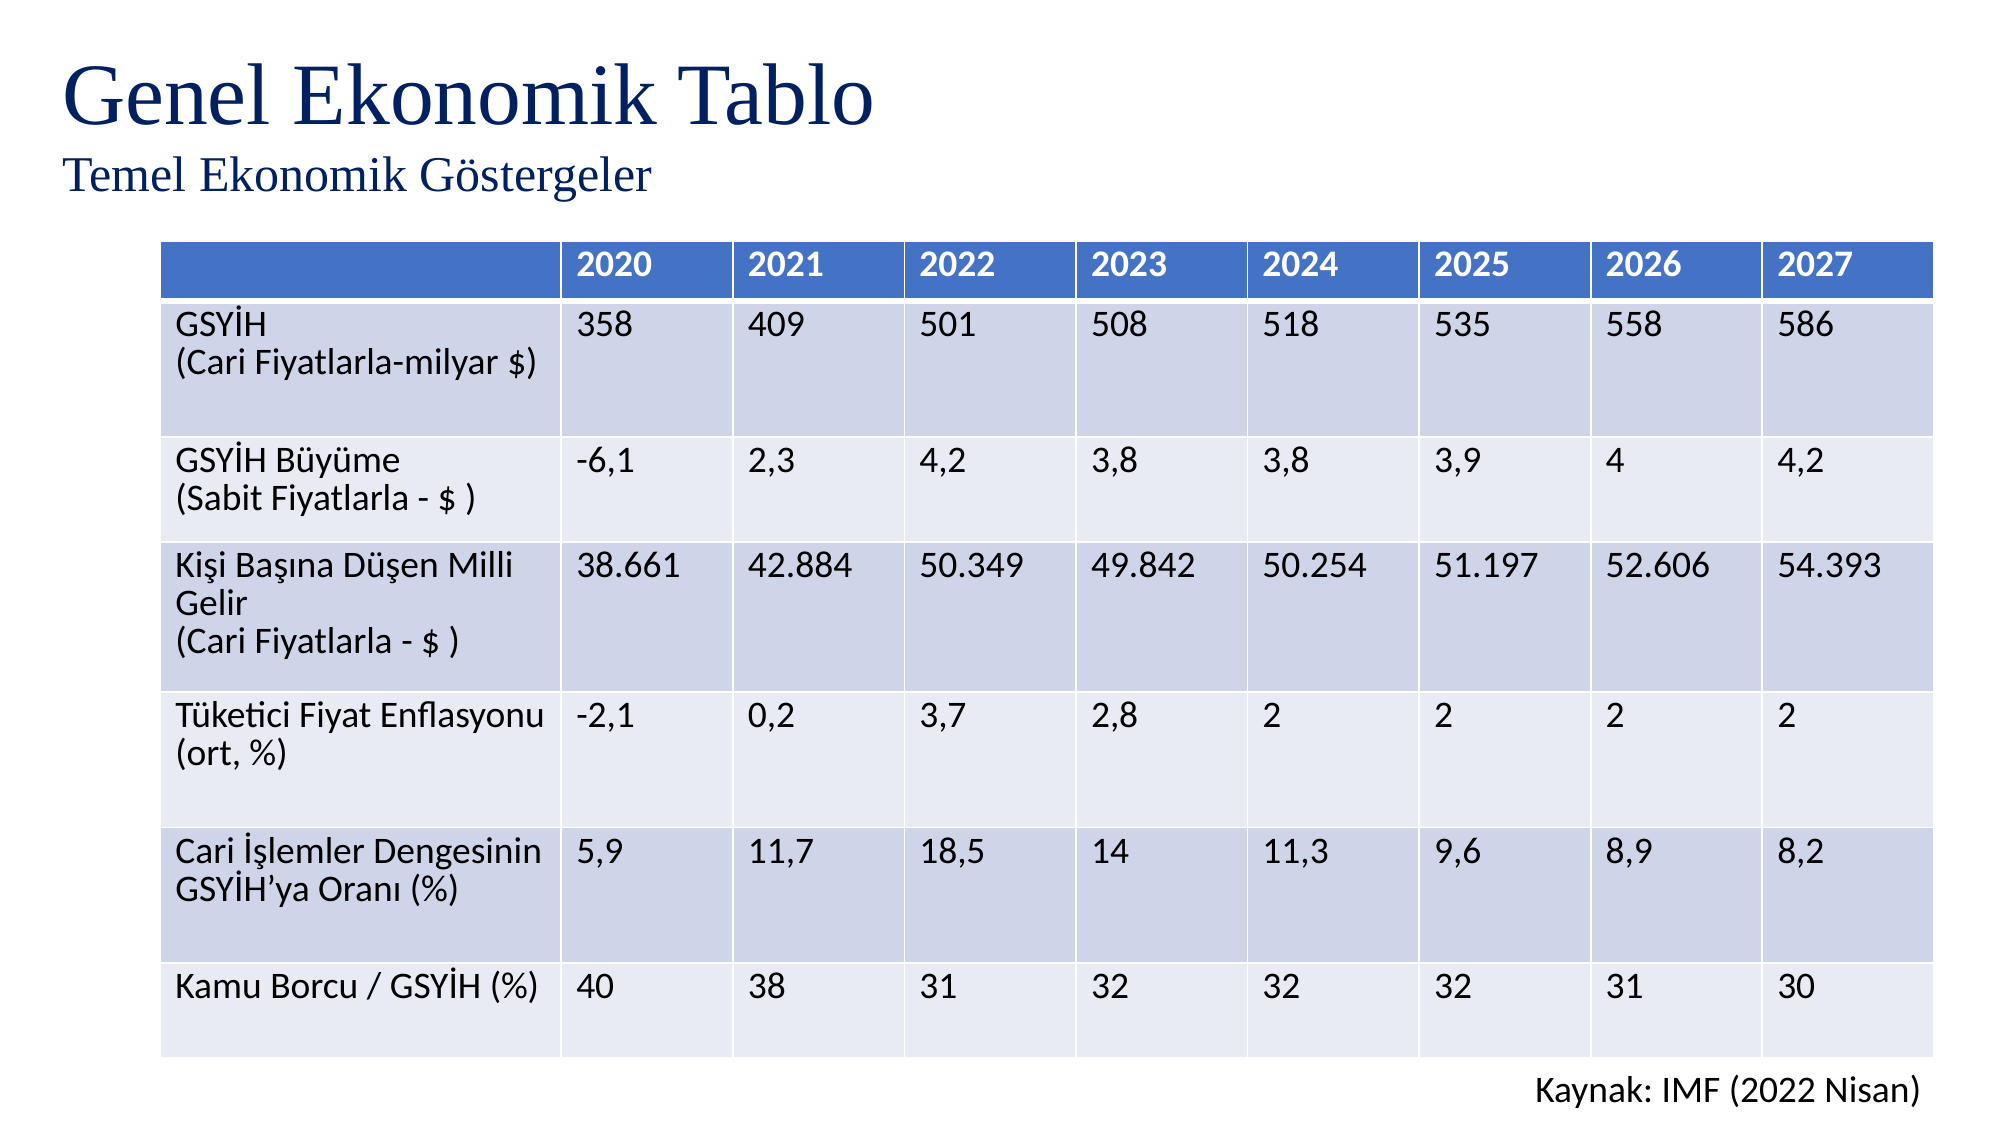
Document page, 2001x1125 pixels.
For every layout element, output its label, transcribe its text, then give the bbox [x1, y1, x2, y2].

table_cell 3,7 [905, 693, 1075, 827]
table_cell 3,9 [1420, 438, 1590, 541]
table_cell 11,3 [1248, 828, 1418, 962]
table_cell 40 [562, 964, 732, 1057]
table_cell -2,1 [562, 693, 732, 827]
table_header 2023 [1077, 242, 1247, 298]
table_cell 8,9 [1592, 828, 1761, 962]
table_cell 9,6 [1420, 828, 1590, 962]
table_cell 508 [1077, 304, 1247, 436]
table_cell 38.661 [562, 543, 732, 691]
table_cell 3,8 [1077, 438, 1247, 541]
table_cell GSYİH (Cari Fiyatlarla-milyar $) [161, 304, 560, 436]
table_header 2027 [1763, 242, 1933, 298]
table_cell Kamu Borcu / GSYİH (%) [161, 964, 560, 1057]
table_cell 38 [734, 964, 904, 1057]
table_cell 409 [734, 304, 904, 436]
table_cell 52.606 [1592, 543, 1761, 691]
table_cell Cari İşlemler Dengesinin GSYİH’ya Oranı (%) [161, 828, 560, 962]
table_cell 358 [562, 304, 732, 436]
table_header 2021 [734, 242, 904, 298]
table_cell 11,7 [734, 828, 904, 962]
table_cell 50.254 [1248, 543, 1418, 691]
table_cell 535 [1420, 304, 1590, 436]
table_header 2020 [562, 242, 732, 298]
table_cell 31 [1592, 964, 1761, 1057]
table_header 2025 [1420, 242, 1590, 298]
table_cell 51.197 [1420, 543, 1590, 691]
table_cell 4,2 [1763, 438, 1933, 541]
table_cell 31 [905, 964, 1075, 1057]
table_cell 2 [1420, 693, 1590, 827]
table_cell 2,8 [1077, 693, 1247, 827]
table_cell 14 [1077, 828, 1247, 962]
table_cell 30 [1763, 964, 1933, 1057]
table_cell 3,8 [1248, 438, 1418, 541]
table_cell -6,1 [562, 438, 732, 541]
table_cell 50.349 [905, 543, 1075, 691]
table_cell 2,3 [734, 438, 904, 541]
table_cell 32 [1420, 964, 1590, 1057]
table_header [161, 242, 560, 298]
table_cell 0,2 [734, 693, 904, 827]
table_cell 4,2 [905, 438, 1075, 541]
table_cell 4 [1592, 438, 1761, 541]
table_cell Tüketici Fiyat Enflasyonu (ort, %) [161, 693, 560, 827]
table_cell 518 [1248, 304, 1418, 436]
table_header 2024 [1248, 242, 1418, 298]
table_cell 18,5 [905, 828, 1075, 962]
table_cell 32 [1077, 964, 1247, 1057]
table_cell 8,2 [1763, 828, 1933, 962]
table_header 2022 [905, 242, 1075, 298]
table_cell 558 [1592, 304, 1761, 436]
table_cell 586 [1763, 304, 1933, 436]
table_cell 2 [1248, 693, 1418, 827]
table_cell 32 [1248, 964, 1418, 1057]
table_cell GSYİH Büyüme (Sabit Fiyatlarla - $ ) [161, 438, 560, 541]
text_box Genel Ekonomik Tablo Temel Ekonomik Göstergeler [47, 29, 1048, 210]
table_cell 2 [1592, 693, 1761, 827]
table_cell 42.884 [734, 543, 904, 691]
table_cell 54.393 [1763, 543, 1933, 691]
table_cell 49.842 [1077, 543, 1247, 691]
table_cell Kişi Başına Düşen Milli Gelir (Cari Fiyatlarla - $ ) [161, 543, 560, 691]
table_header 2026 [1592, 242, 1761, 298]
table_cell 2 [1763, 693, 1933, 827]
text_box Kaynak: IMF (2022 Nisan) [1520, 1057, 2000, 1118]
table_cell 501 [905, 304, 1075, 436]
table_cell 5,9 [562, 828, 732, 962]
